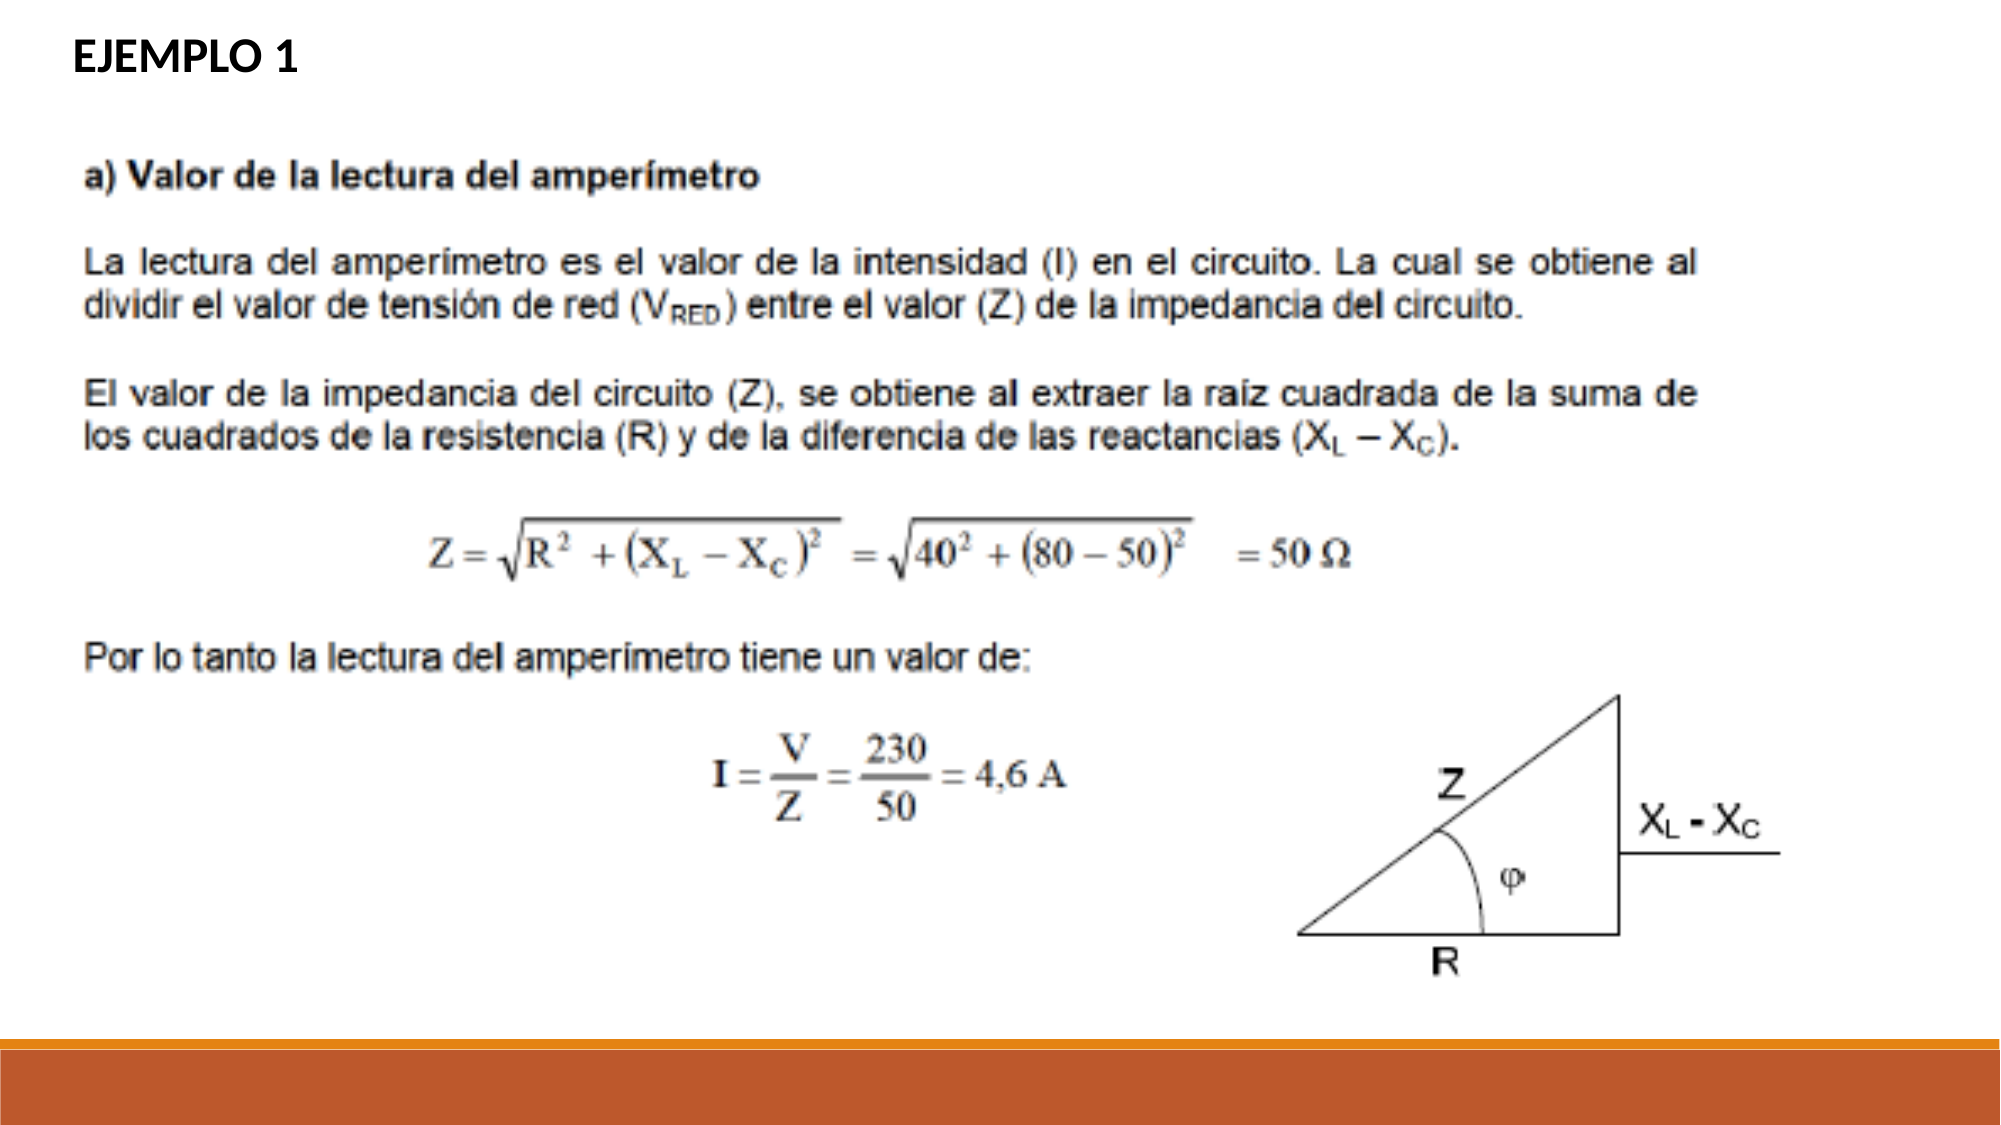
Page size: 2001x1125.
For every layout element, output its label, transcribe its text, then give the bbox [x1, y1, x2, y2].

text_box EJEMPLO 1 [57, 14, 318, 90]
picture [43, 135, 1847, 1007]
